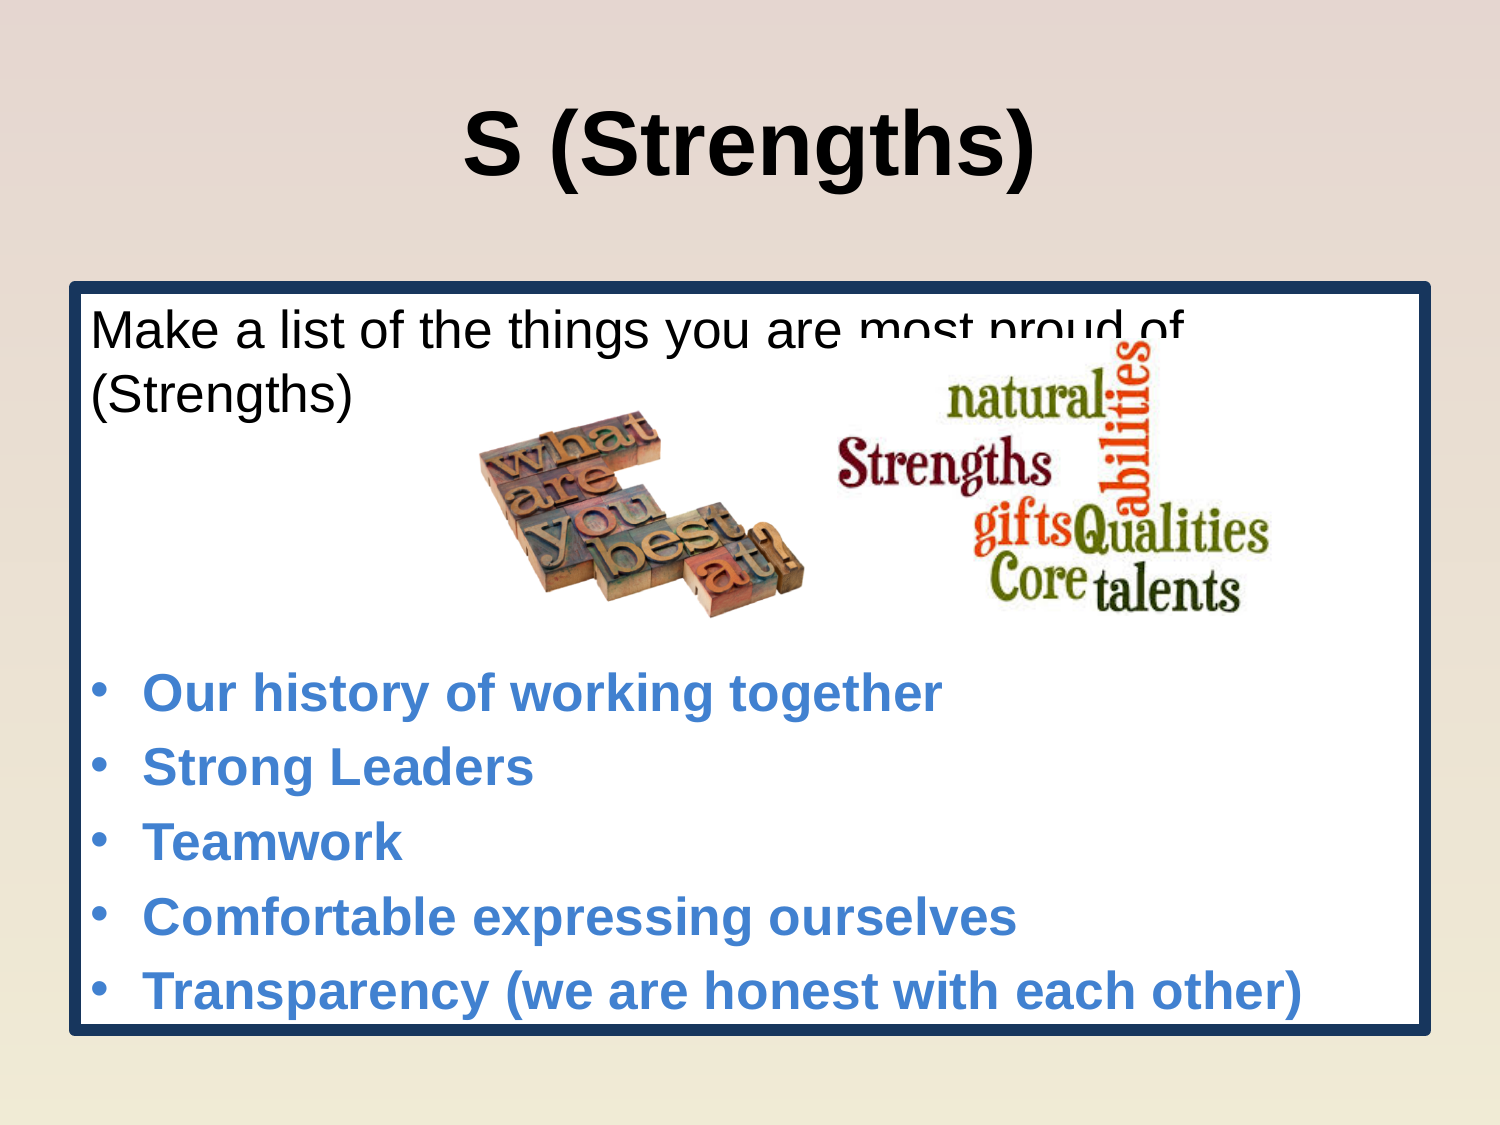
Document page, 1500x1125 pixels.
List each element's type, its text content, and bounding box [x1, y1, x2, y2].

picture [474, 399, 813, 625]
picture [837, 337, 1276, 616]
list Make a list of the things you are most proud of (Strengths) Our history of working together Strong Leaders Teamwork Comfortable expressing ourselves Transparency (we are honest with each other) [69, 281, 1431, 1036]
title S (Strengths) [75, 45, 1425, 233]
